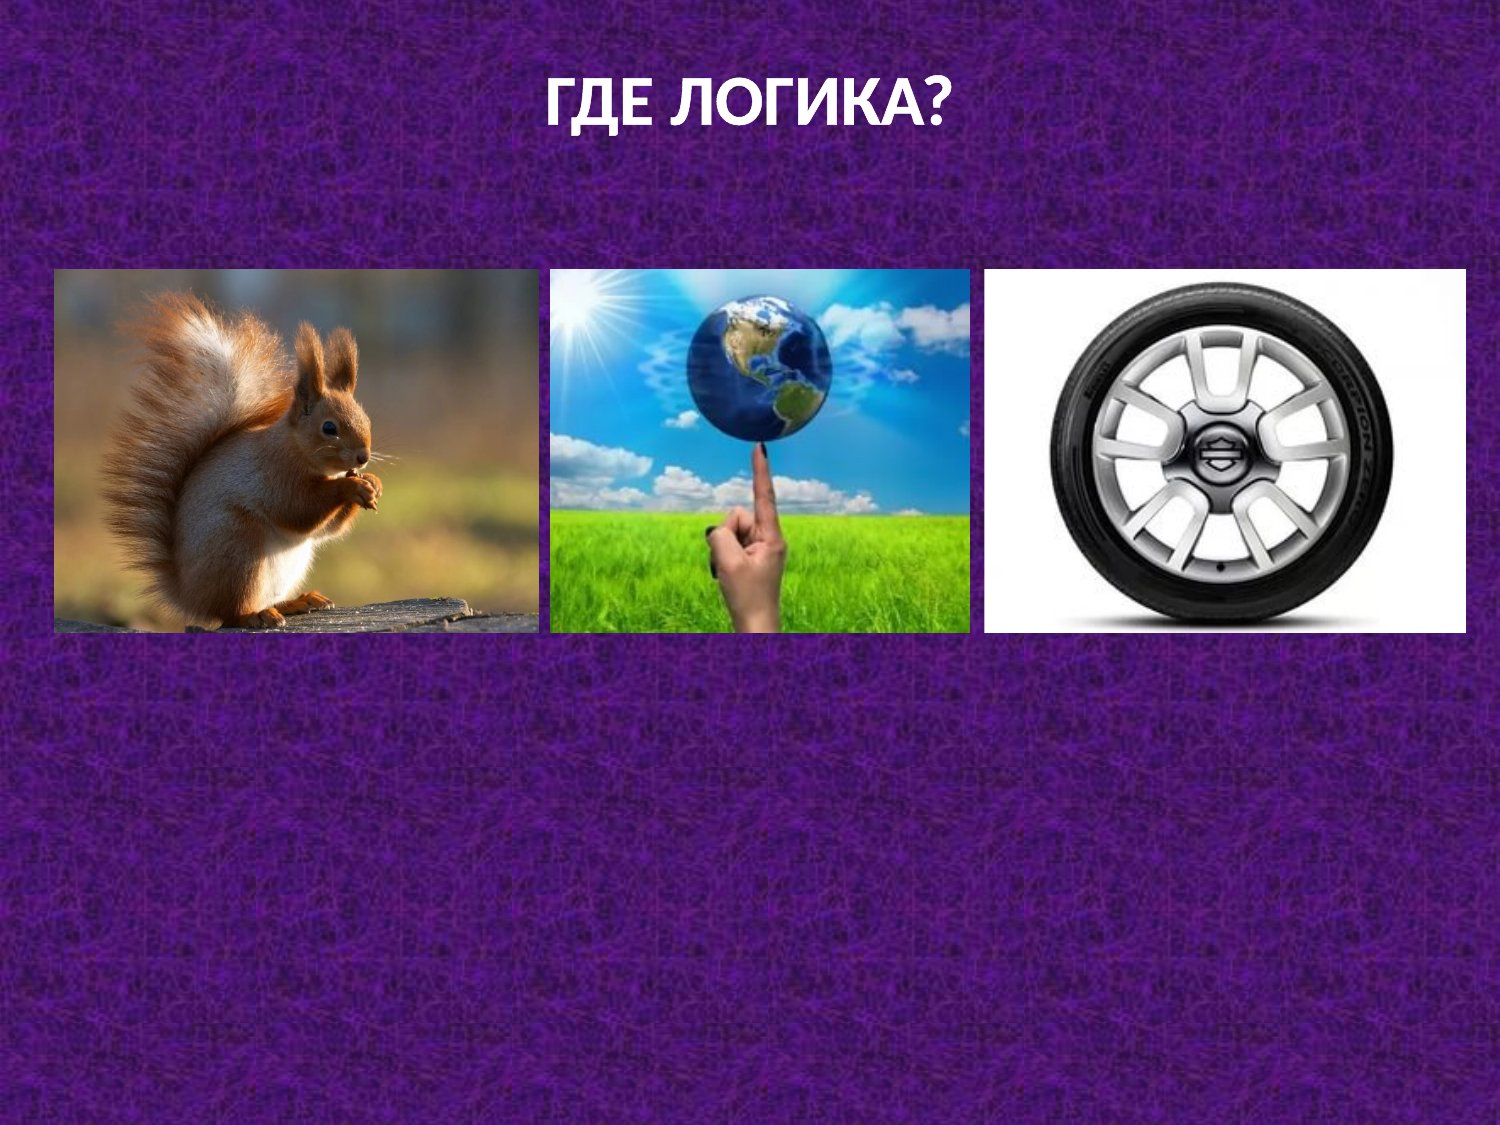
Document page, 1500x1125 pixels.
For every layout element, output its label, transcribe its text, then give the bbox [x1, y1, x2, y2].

picture [0, 0, 1500, 1125]
title ГДЕ ЛОГИКА? [75, 45, 1425, 233]
